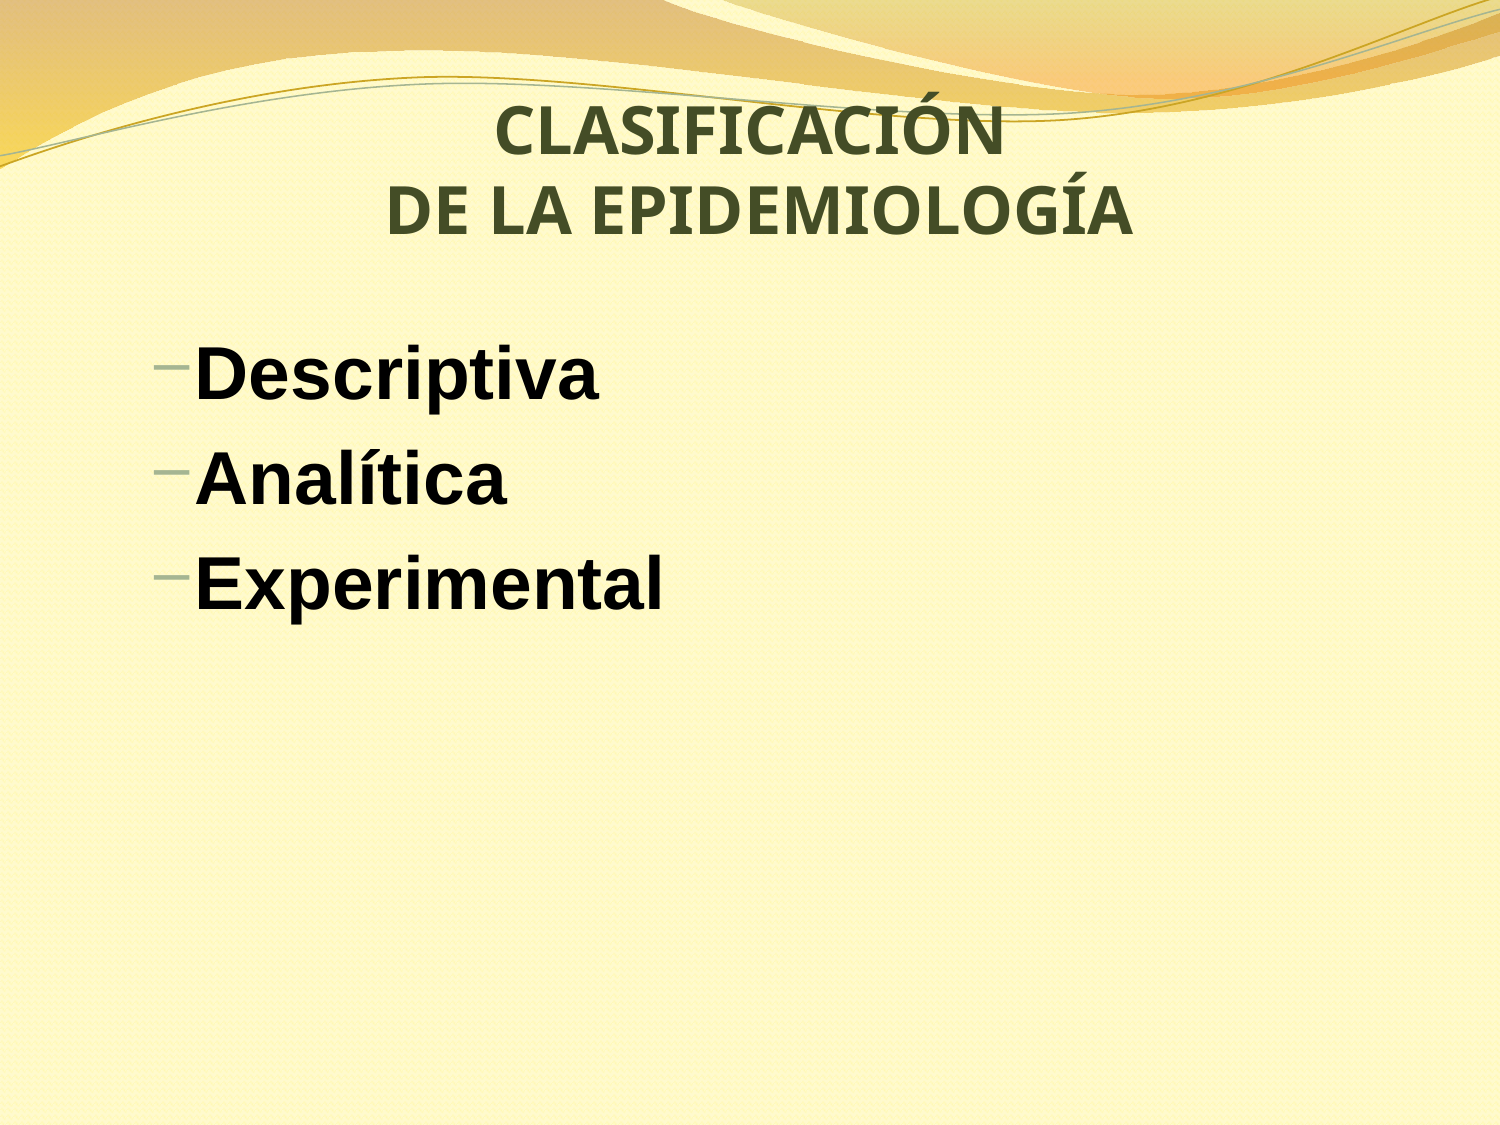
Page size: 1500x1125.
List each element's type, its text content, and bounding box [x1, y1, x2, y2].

list Descriptiva Analítica Experimental [75, 317, 1425, 1038]
title CLASIFICACIÓN DE LA EPIDEMIOLOGÍA [130, 15, 1388, 248]
